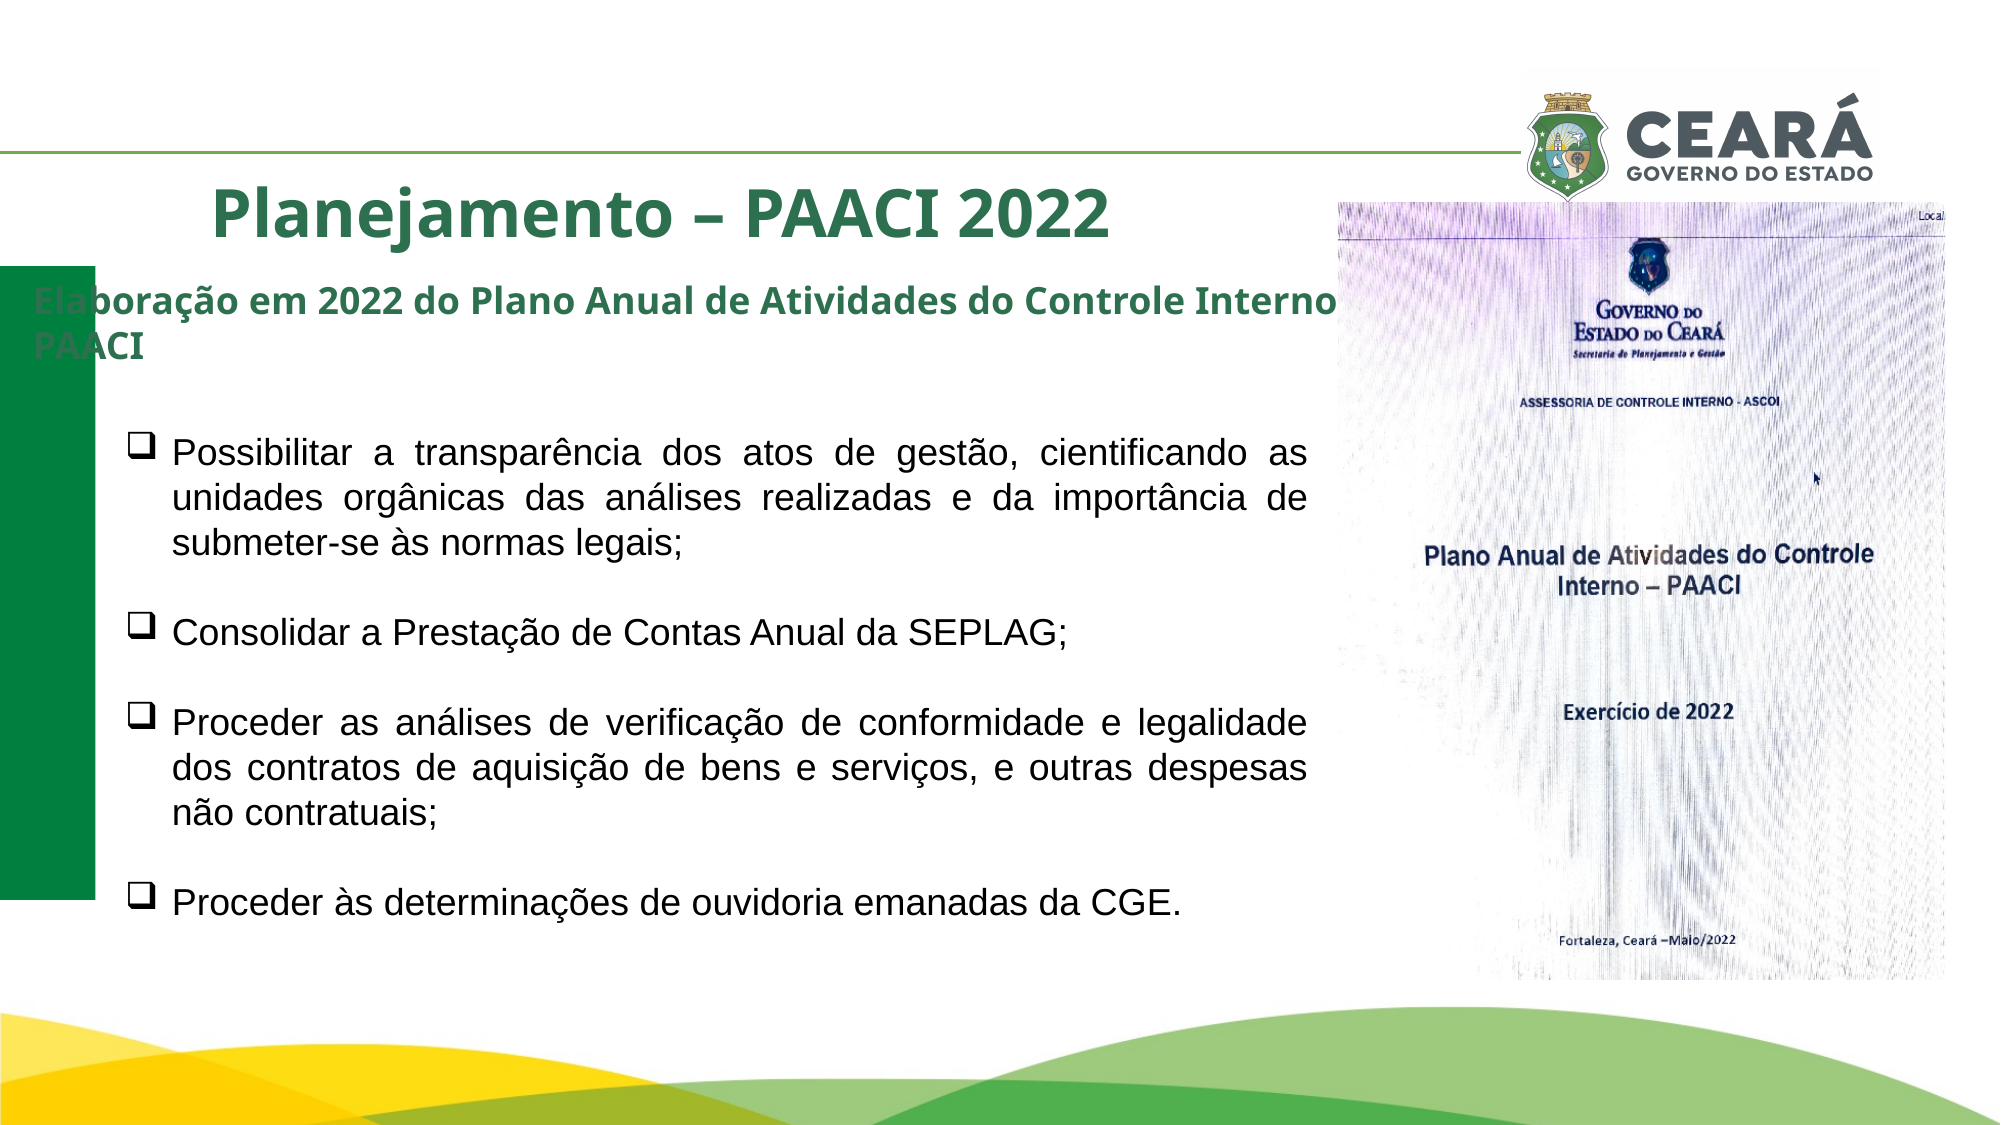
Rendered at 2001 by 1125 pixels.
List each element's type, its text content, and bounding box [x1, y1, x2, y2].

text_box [1337, 201, 1946, 980]
text_box Elaboração em 2022 do Plano Anual de Atividades do Controle Interno – PAACI [96, 269, 1337, 375]
text_box Possibilitar a transparência dos atos de gestão, cientificando as unidades orgânicas das análises realizadas e da importância de submeter-se às normas legais; Consolidar a Prestação de Contas Anual da SEPLAG; Proceder as análises de verificação de conformidade e legalidade dos contratos de aquisição de bens e serviços, e outras despesas não contratuais; Proceder às determinações de ouvidoria emanadas da CGE. [110, 375, 1323, 931]
picture [0, 991, 2000, 1125]
text_box Planejamento – PAACI 2022 [195, 162, 1129, 258]
picture [1521, 67, 1880, 201]
picture [0, 266, 96, 900]
